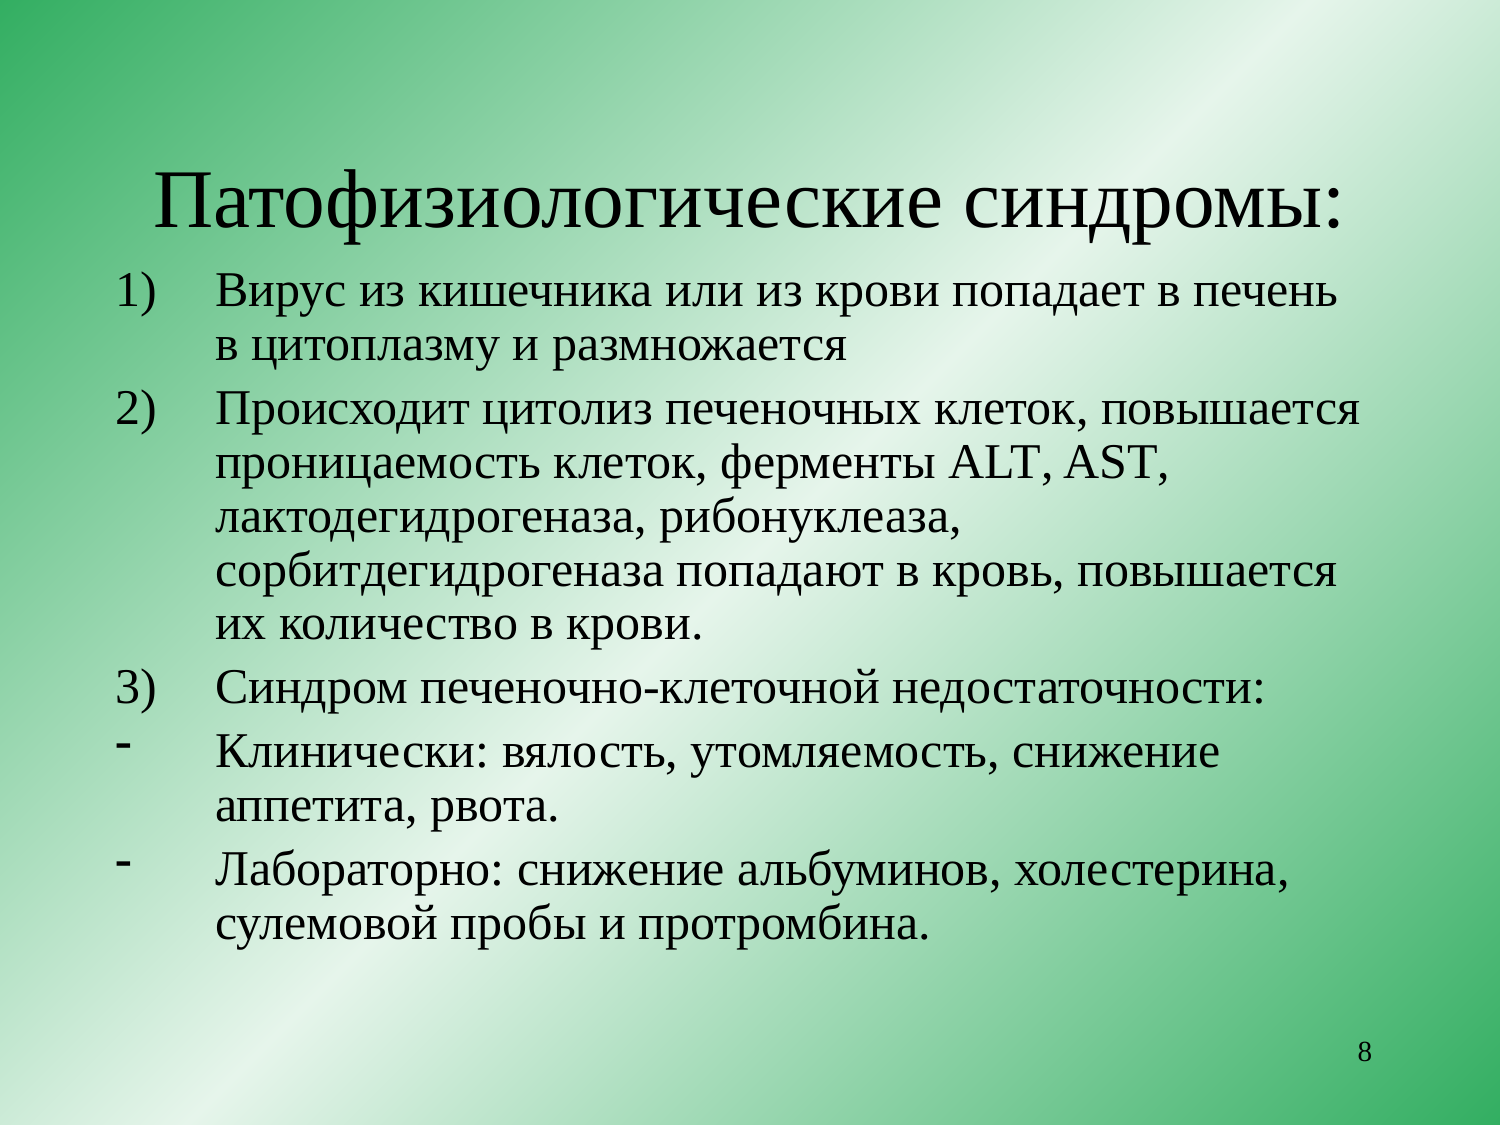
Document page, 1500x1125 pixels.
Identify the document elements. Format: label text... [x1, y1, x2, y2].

title Патофизиологические синдромы: [112, 99, 1388, 255]
slide_number 8 [1074, 1025, 1388, 1100]
list Вирус из кишечника или из крови попадает в печень в цитоплазму и размножается Происходит цитолиз печеночных клеток, повышается проницаемость клеток, ферменты АLT, AST, лактодегидрогеназа, рибонуклеаза, сорбитдегидрогеназа попадают в кровь, повышается их количество в крови. Синдром печеночно-клеточной недостаточности: Клинически: вялость, утомляемость, снижение аппетита, рвота. Лабораторно: снижение альбуминов, холестерина, сулемовой пробы и протромбина. [100, 255, 1388, 1000]
